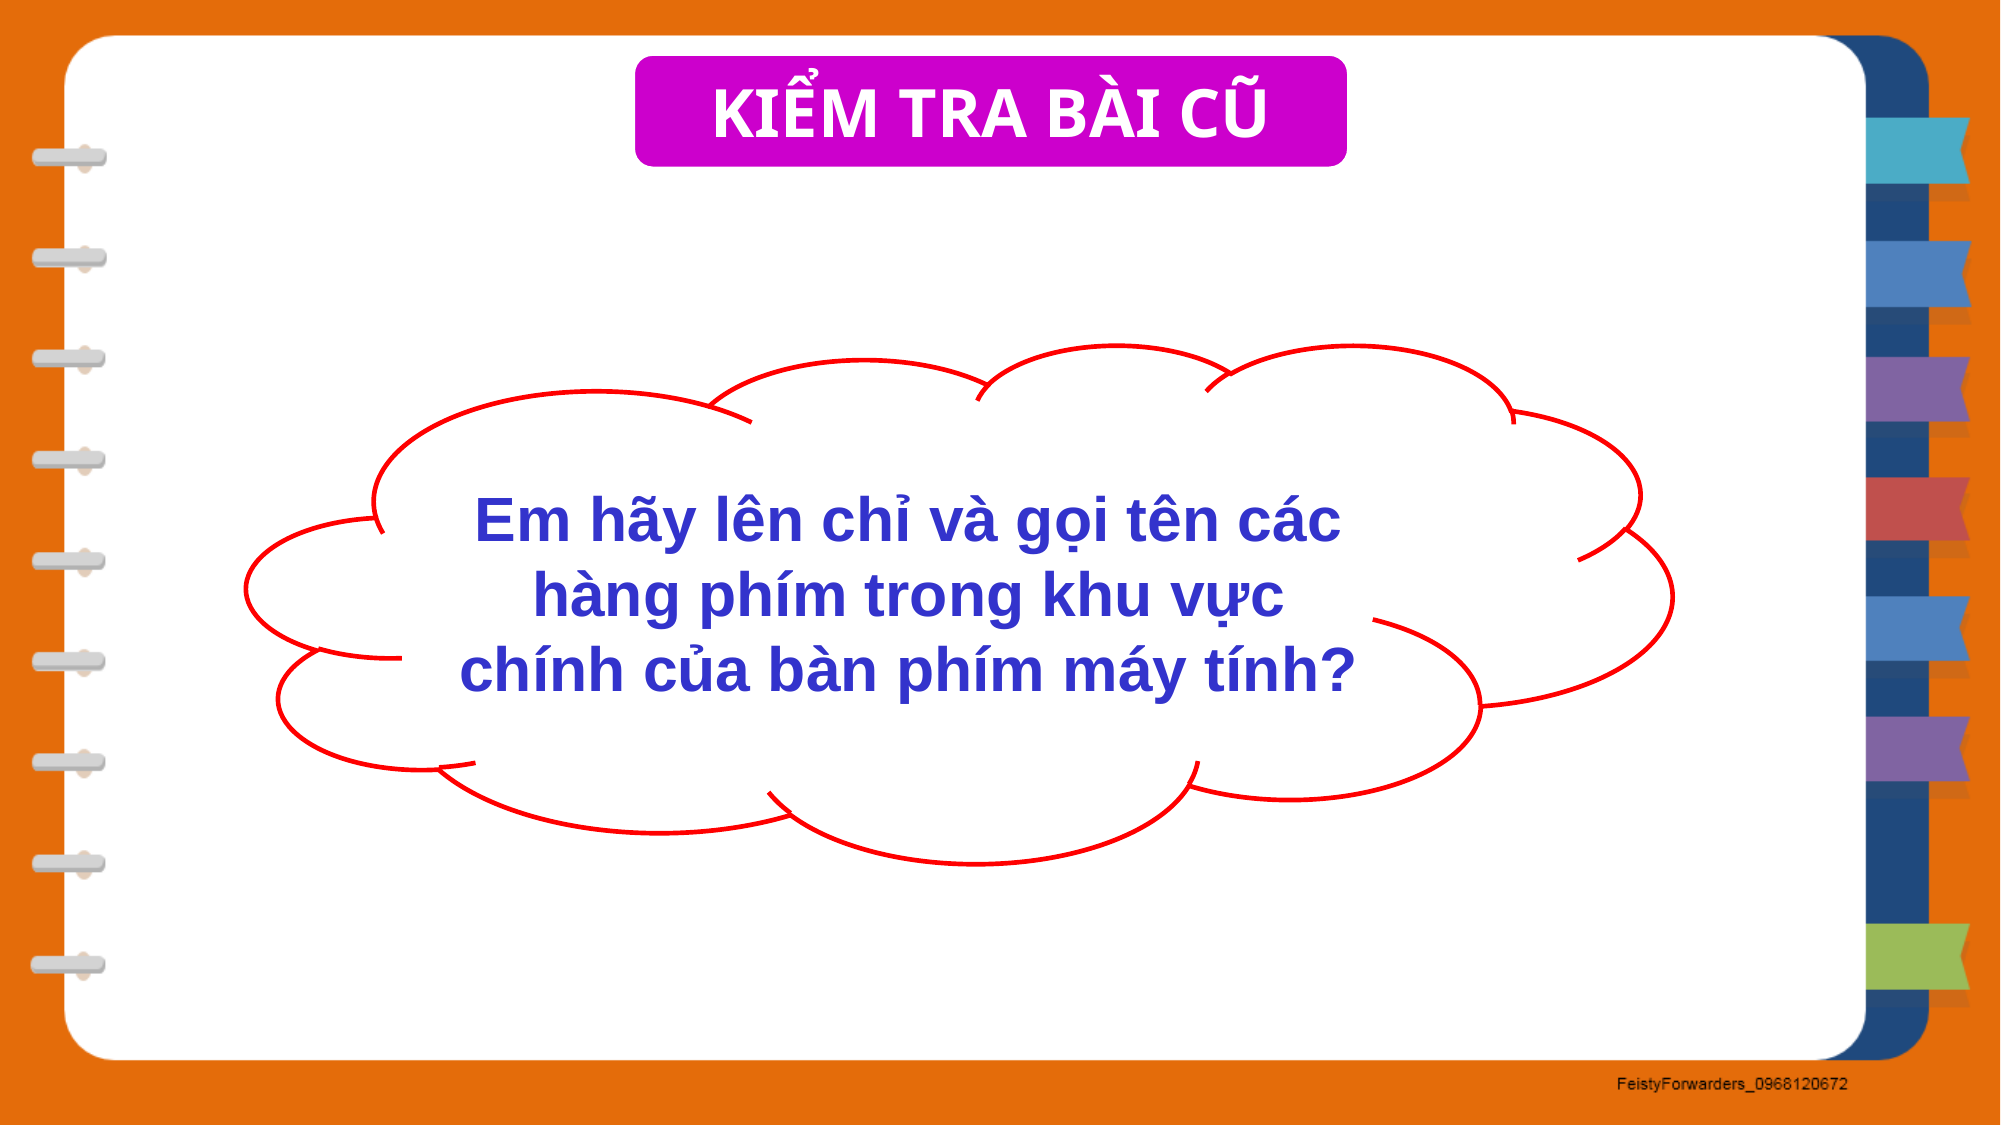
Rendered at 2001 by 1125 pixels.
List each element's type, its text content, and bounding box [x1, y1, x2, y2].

picture [0, 0, 2001, 1125]
text_box KIỂM TRA BÀI CŨ [632, 53, 1350, 169]
text_box Em hãy lên chỉ và gọi tên các hàng phím trong khu vực chính của bàn phím máy tính? [244, 344, 1674, 866]
